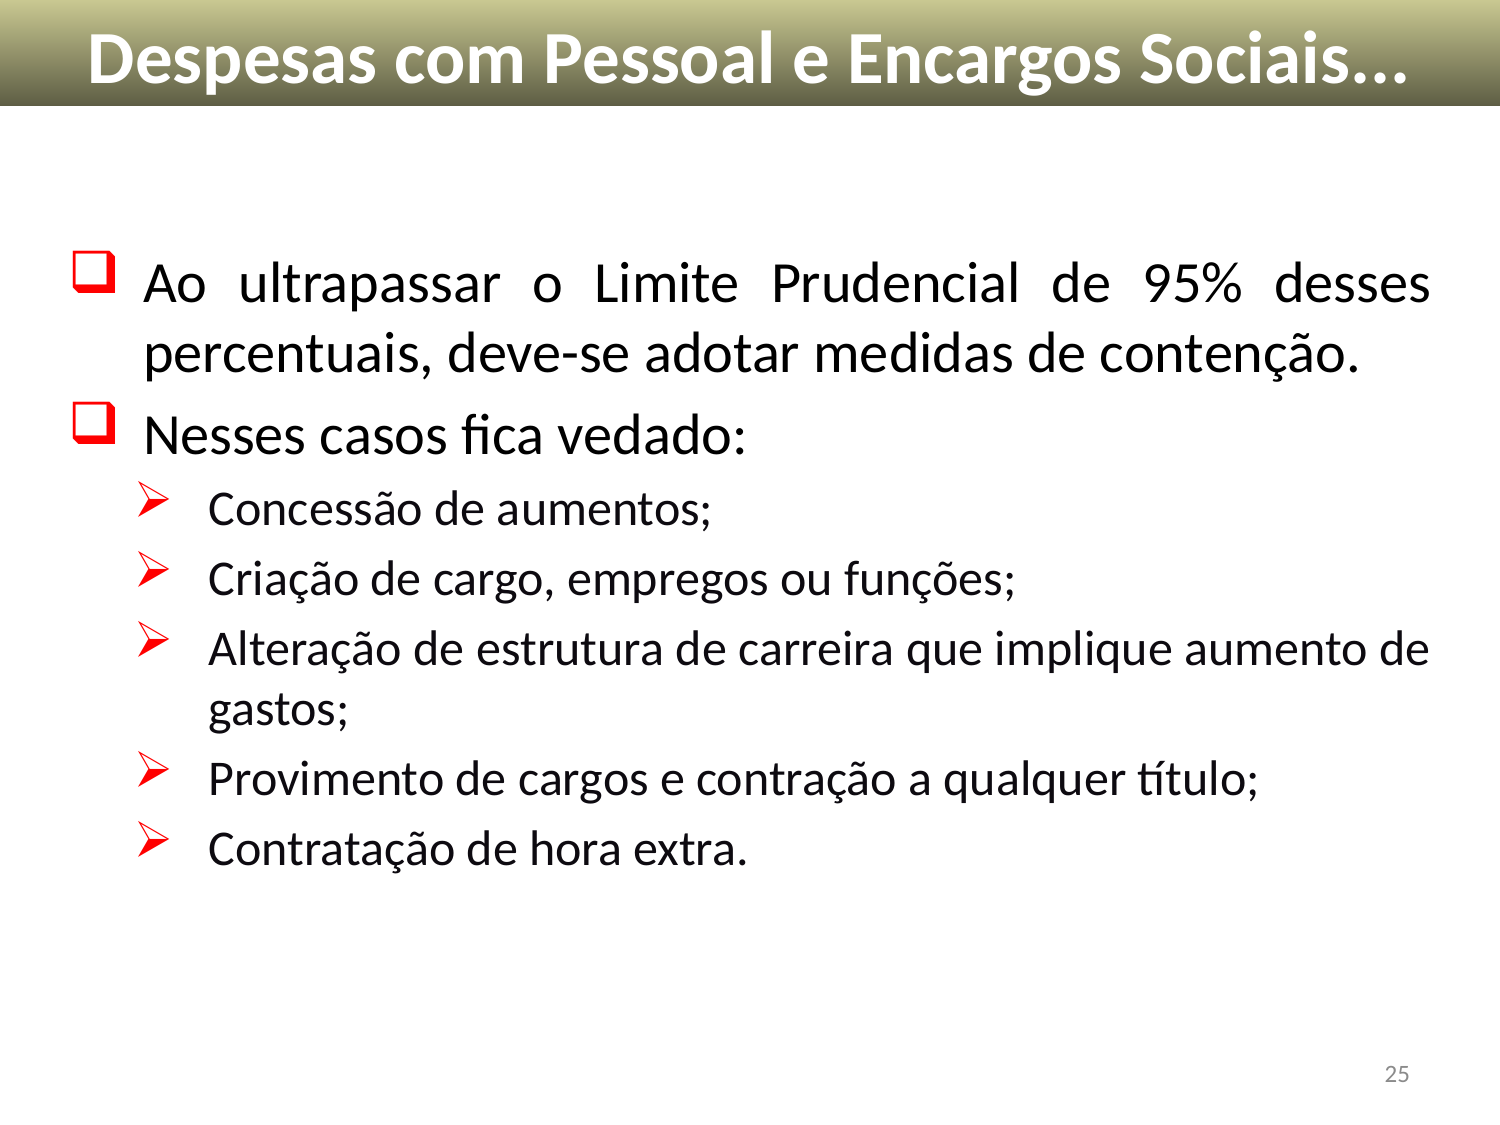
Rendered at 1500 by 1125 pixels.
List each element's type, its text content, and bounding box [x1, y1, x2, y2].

slide_number 25 [1074, 1042, 1425, 1103]
text_box Despesas com Pessoal e Encargos Sociais... [0, 0, 1500, 106]
list Ao ultrapassar o Limite Prudencial de 95% desses percentuais, deve-se adotar medidas de contenção. Nesses casos fica vedado: Concessão de aumentos; Criação de cargo, empregos ou funções; Alteração de estrutura de carreira que implique aumento de gastos; Provimento de cargos e contração a qualquer título; Contratação de hora extra. [53, 165, 1447, 1047]
